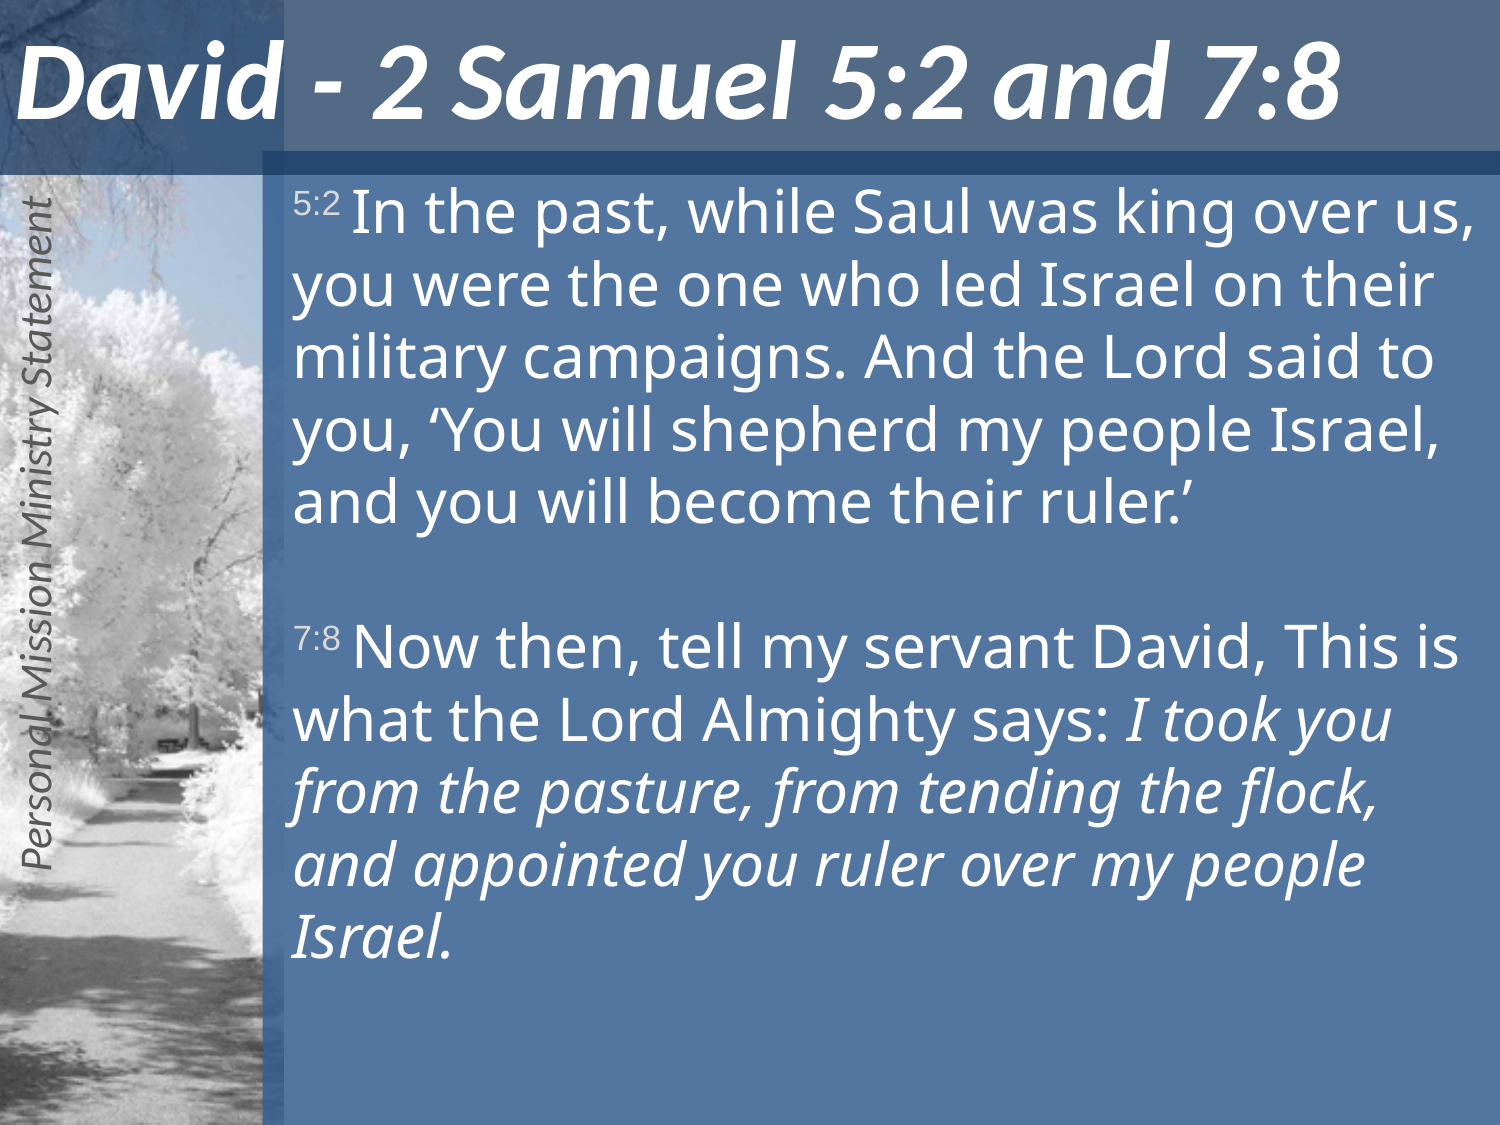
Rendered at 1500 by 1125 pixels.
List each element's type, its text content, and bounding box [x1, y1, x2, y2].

text_box 5:2 In the past, while Saul was king over us, you were the one who led Israel on their military campaigns. And the Lord said to you, ‘You will shepherd my people Israel, and you will become their ruler.’ 7:8 Now then, tell my servant David, This is what the Lord Almighty says: I took you from the pasture, from tending the flock, and appointed you ruler over my people Israel. [288, 175, 1500, 1125]
text_box David - 2 Samuel 5:2 and 7:8 [285, 0, 1500, 175]
picture [0, 0, 284, 1125]
